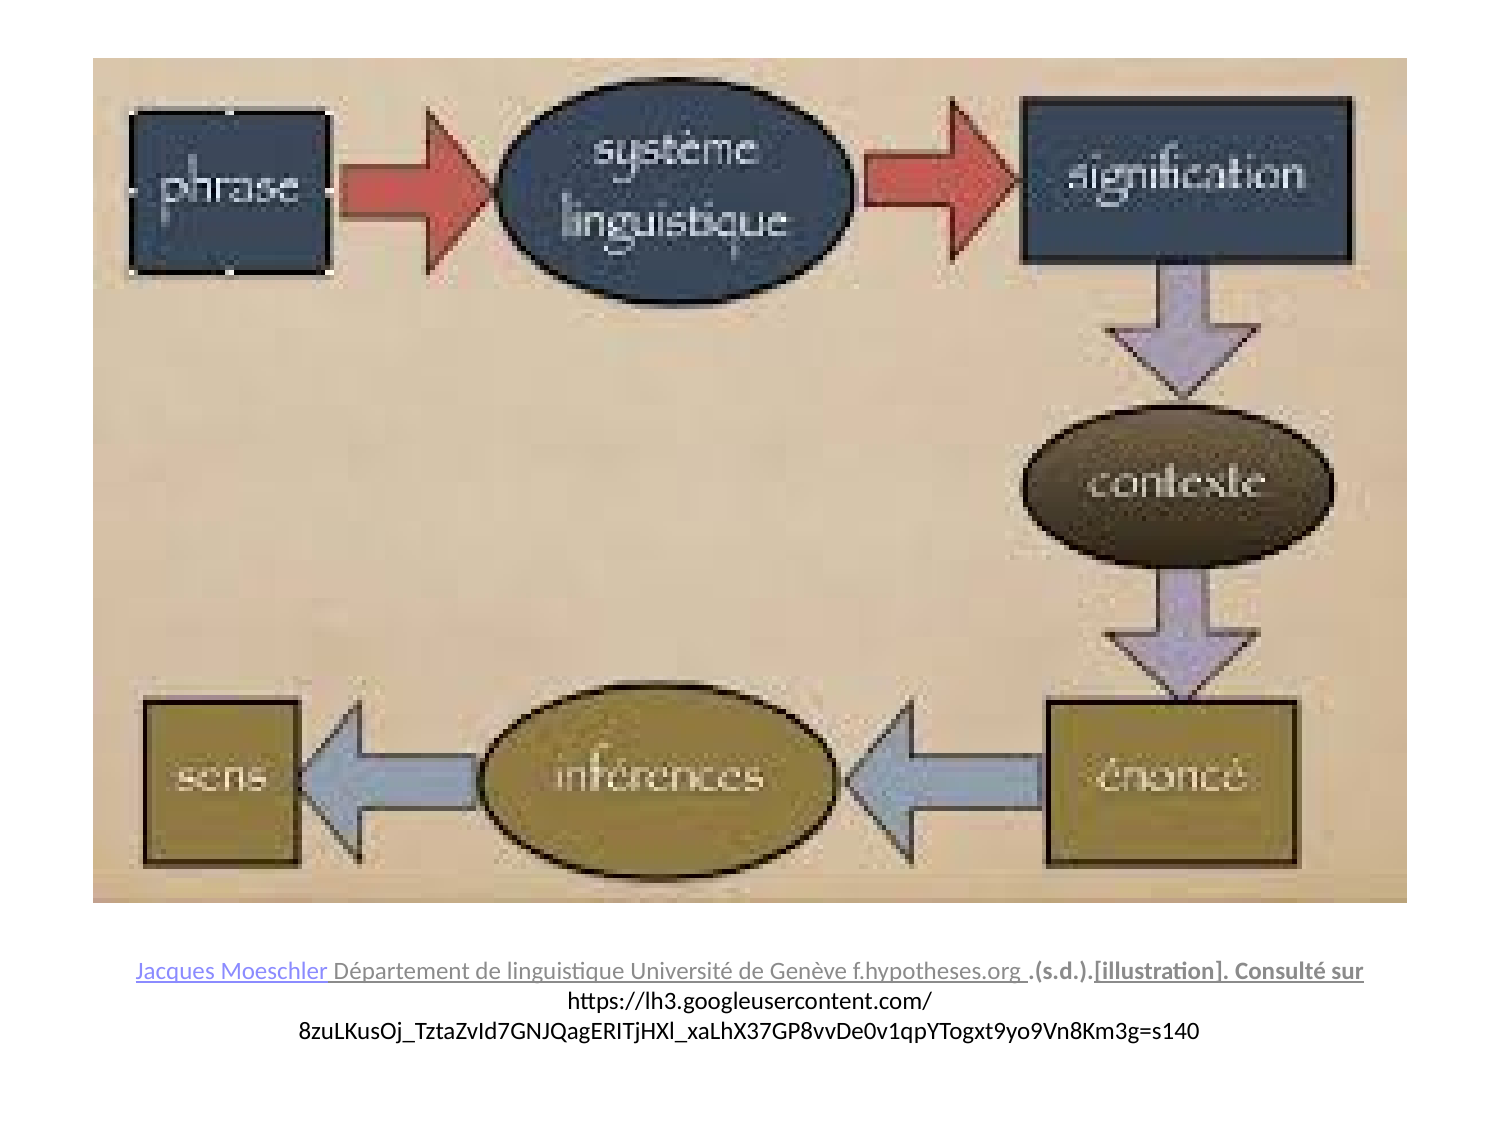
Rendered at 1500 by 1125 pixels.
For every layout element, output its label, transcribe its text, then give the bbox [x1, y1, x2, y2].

footer Jacques Moeschler Département de linguistique Université de Genève f.hypotheses.org .(s.d.).[illustration]. Consulté sur https://lh3.googleusercontent.com/8zuLKusOj_TztaZvId7GNJQagERITjHXl_xaLhX37GP8vvDe0v1qpYTogxt9yo9Vn8Km3g=s140 [105, 949, 1395, 1020]
picture [93, 58, 1407, 903]
